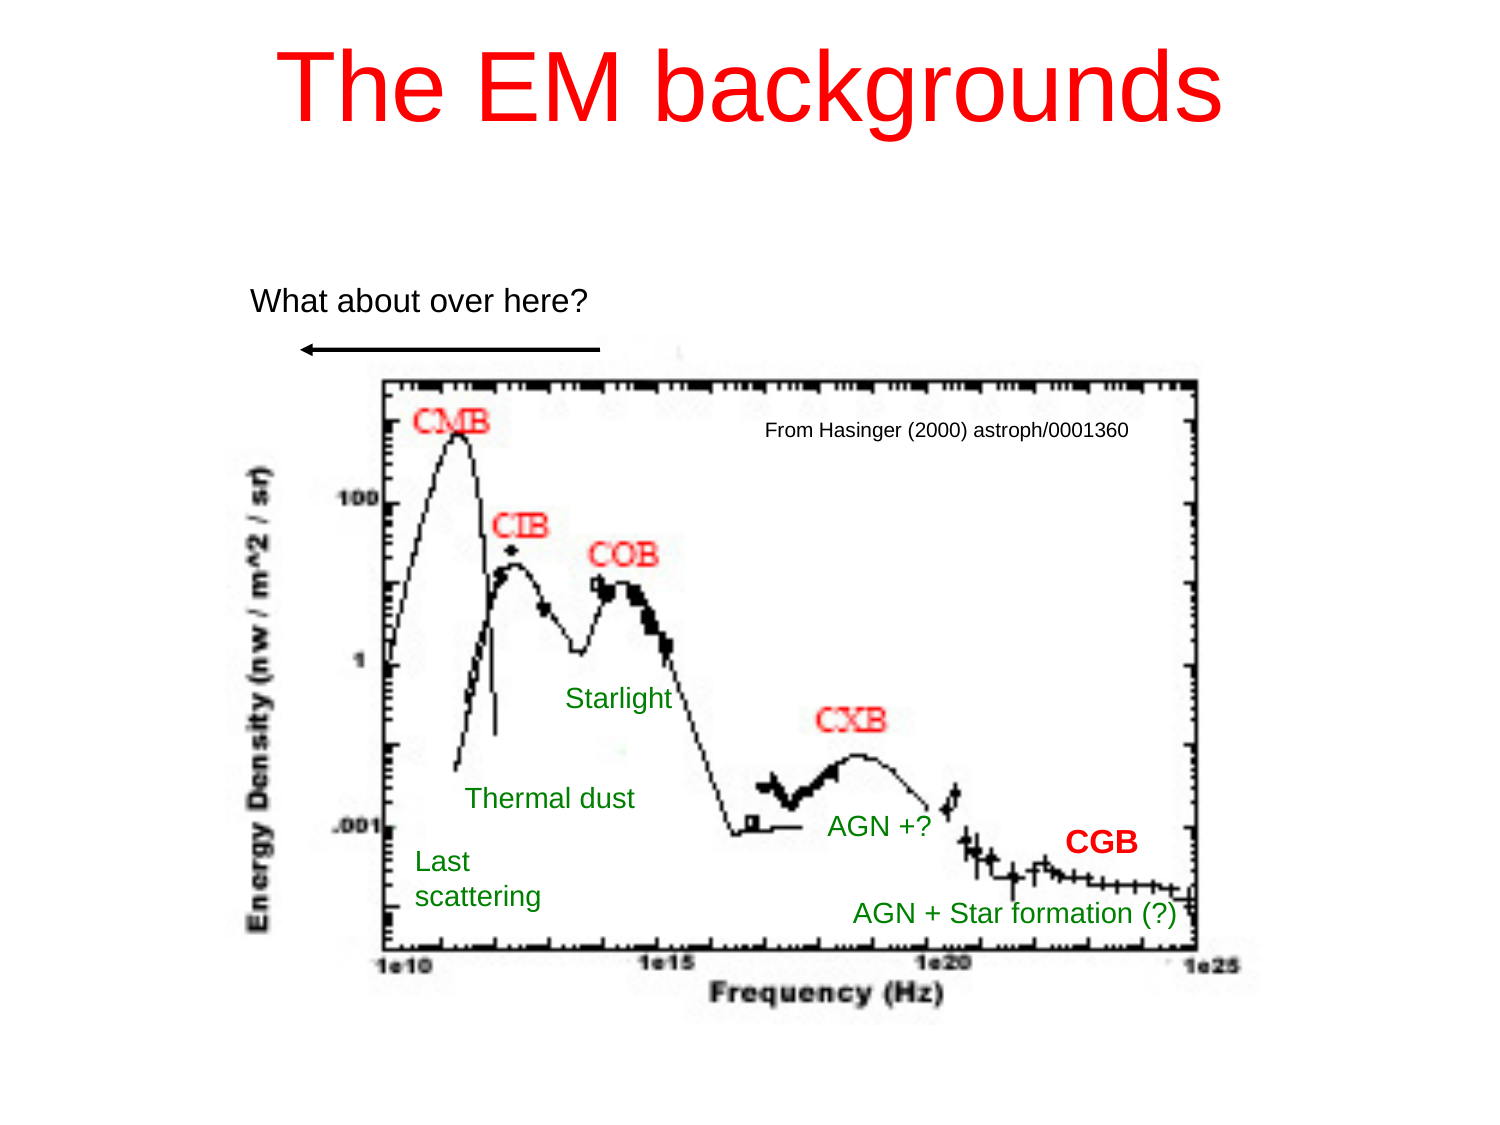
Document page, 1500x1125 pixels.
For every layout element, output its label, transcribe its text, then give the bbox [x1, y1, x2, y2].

picture [224, 334, 1301, 1026]
text_box What about over here? [235, 272, 604, 327]
title The EM backgrounds [74, 12, 1426, 151]
